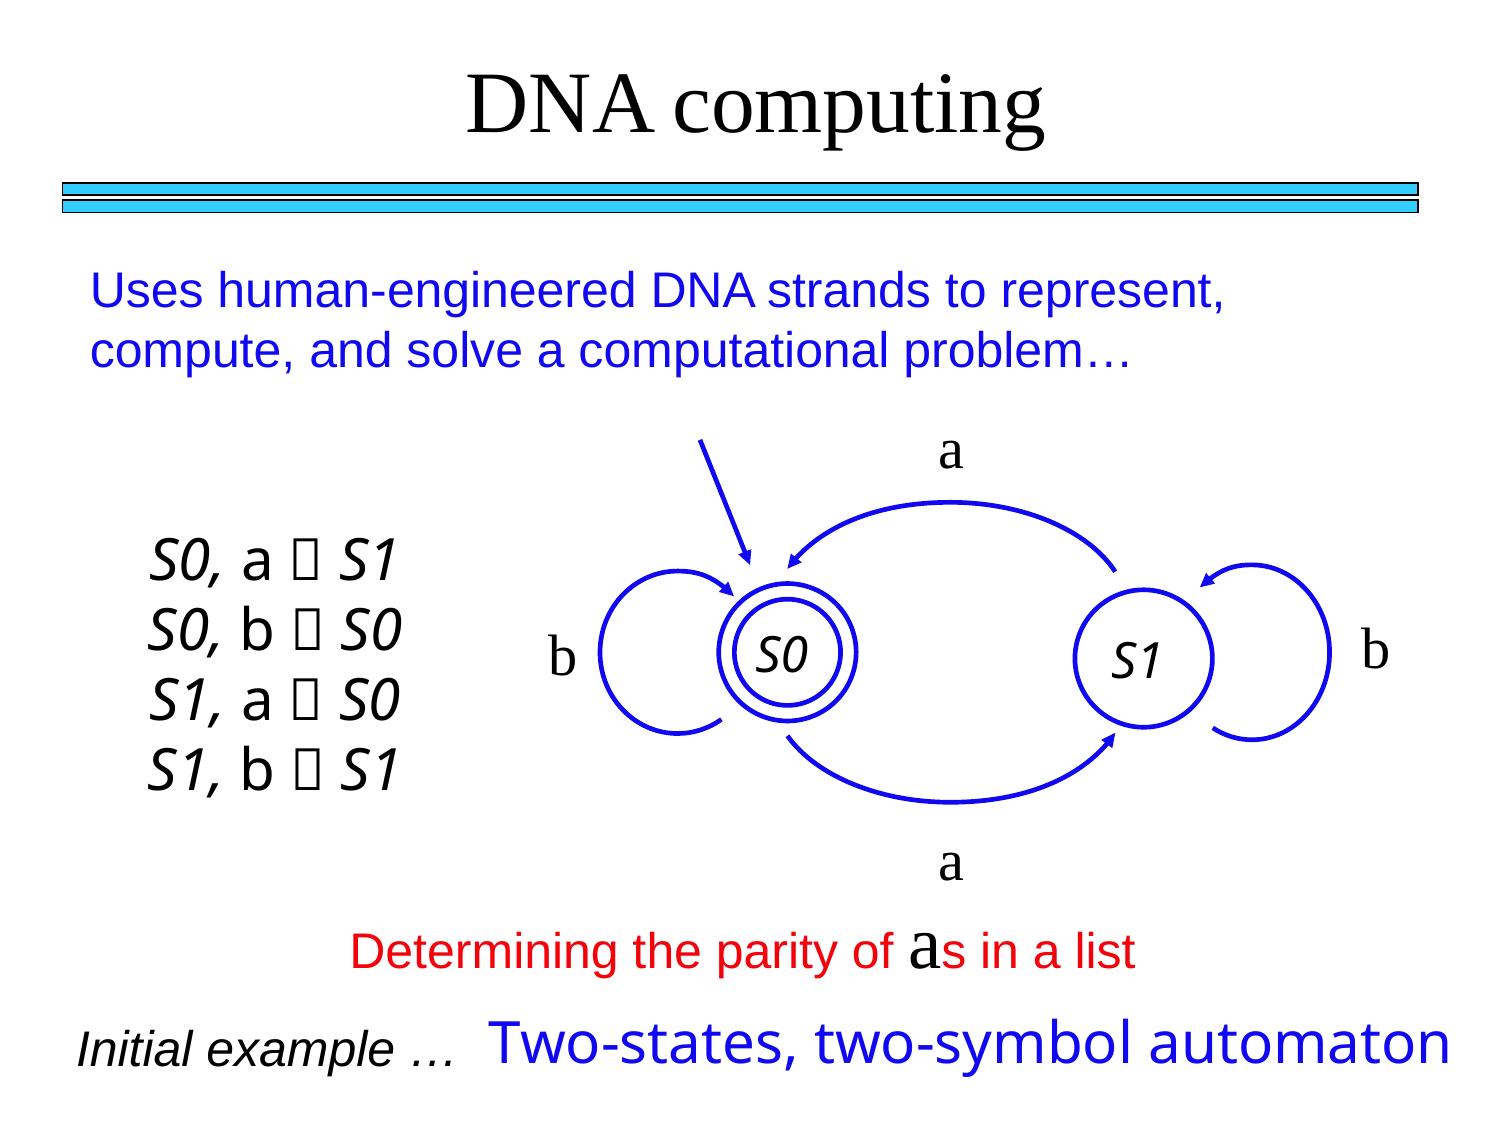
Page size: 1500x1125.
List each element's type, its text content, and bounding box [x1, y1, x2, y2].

text_box b [1299, 602, 1452, 688]
text_box [734, 599, 841, 706]
text_box [1074, 589, 1213, 728]
text_box a [875, 402, 1027, 488]
text_box Determining the parity of as in a list [334, 885, 1151, 991]
text_box Uses human-engineered DNA strands to represent, compute, and solve a computational problem… [74, 249, 1363, 385]
text_box DNA computing [74, 37, 1438, 158]
text_box [699, 439, 752, 565]
text_box b [487, 609, 639, 695]
text_box [718, 583, 857, 722]
text_box a [875, 814, 1028, 885]
text_box Two-states, two-symbol automaton [473, 997, 1483, 1083]
text_box Initial example … [61, 1008, 1079, 1084]
text_box [611, 570, 734, 734]
text_box S0, a  S1 S0, b  S0 S1, a  S0 S1, b  S1 [99, 514, 450, 810]
text_box [787, 502, 1116, 615]
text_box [62, 182, 1419, 213]
text_box [1199, 564, 1323, 740]
text_box [787, 689, 1116, 803]
